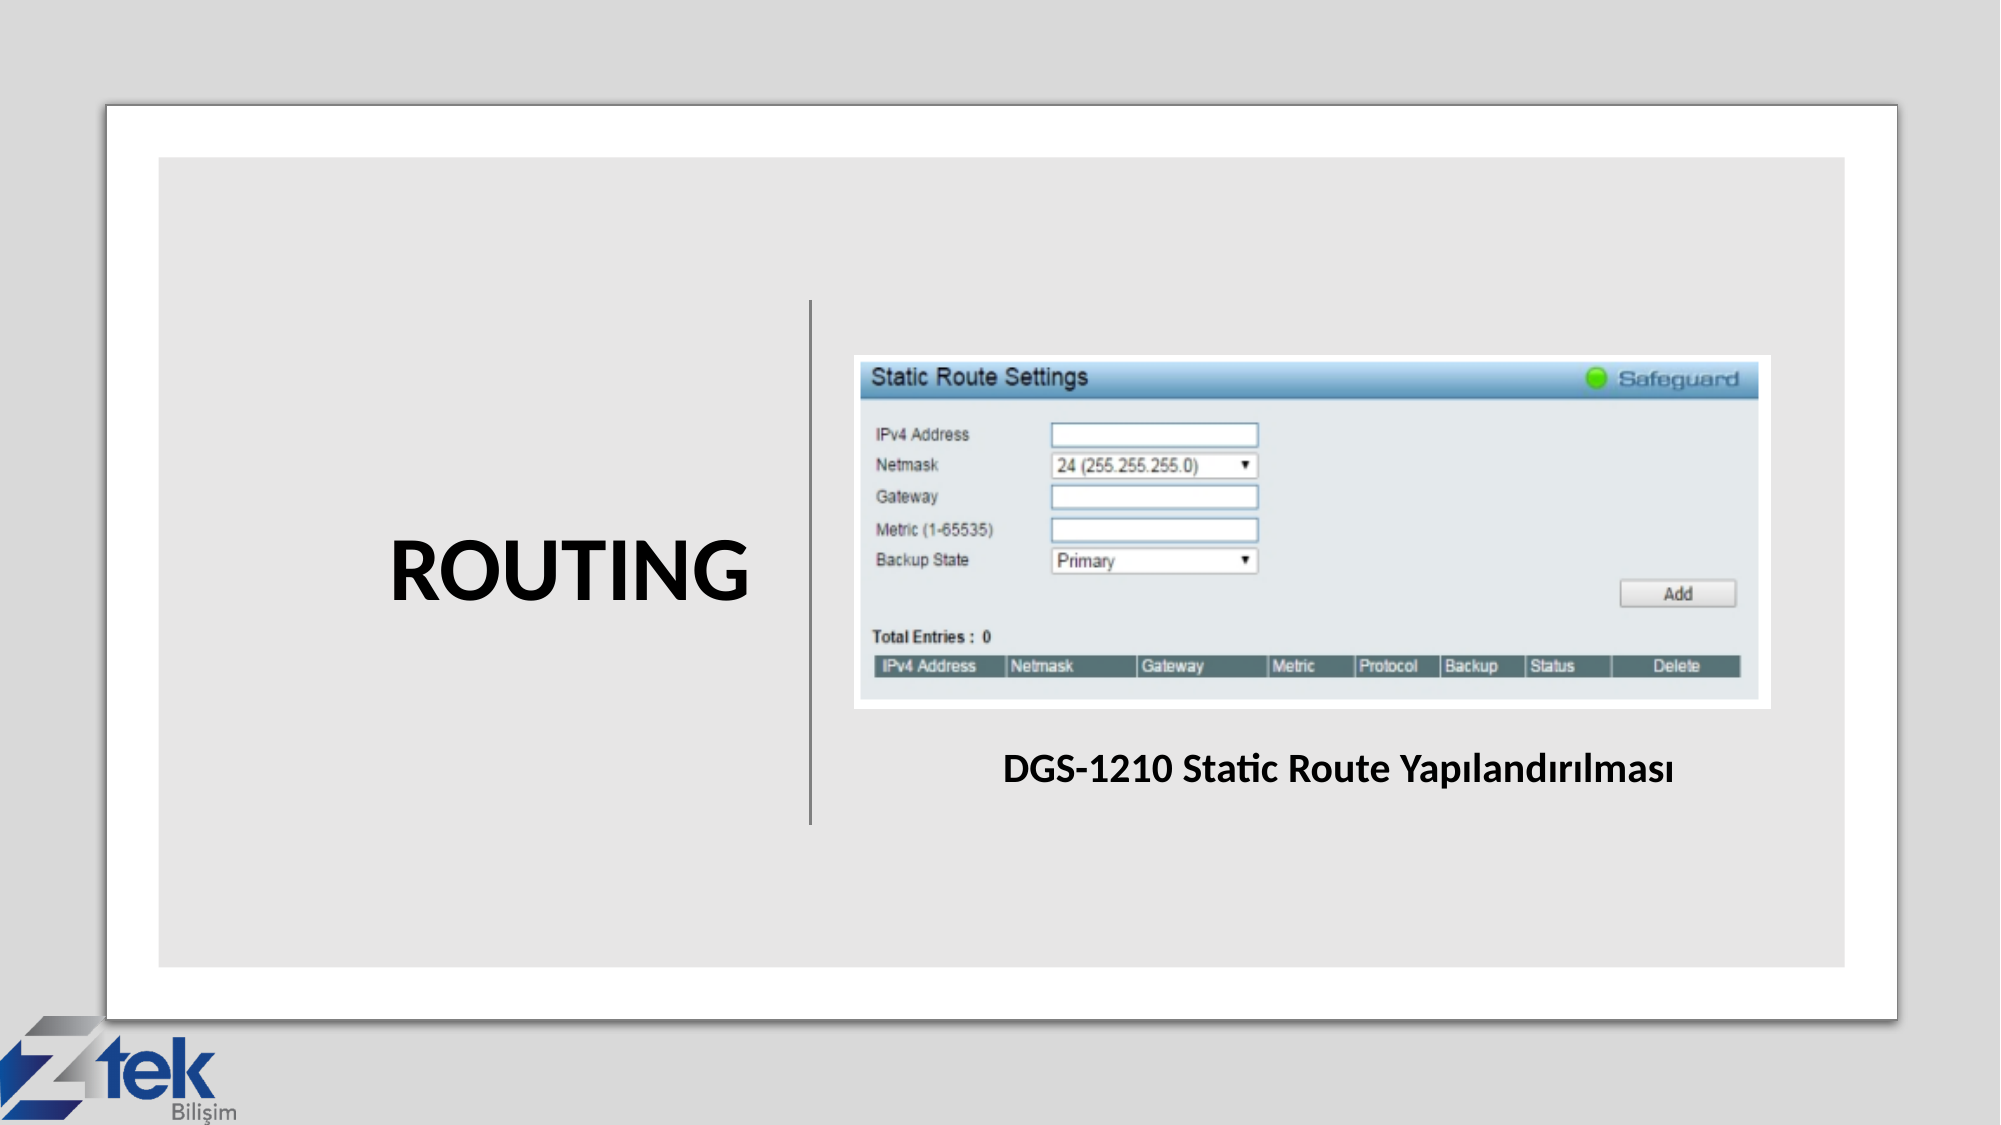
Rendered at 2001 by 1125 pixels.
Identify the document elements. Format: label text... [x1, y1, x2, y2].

text_box DGS-1210 Static Route Yapılandırılması [988, 730, 1691, 799]
title ROUTING [211, 224, 767, 628]
text_box [158, 156, 1846, 968]
picture [0, 1016, 236, 1125]
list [854, 355, 1771, 709]
text_box [0, 0, 2000, 1125]
text_box [105, 104, 1898, 1021]
